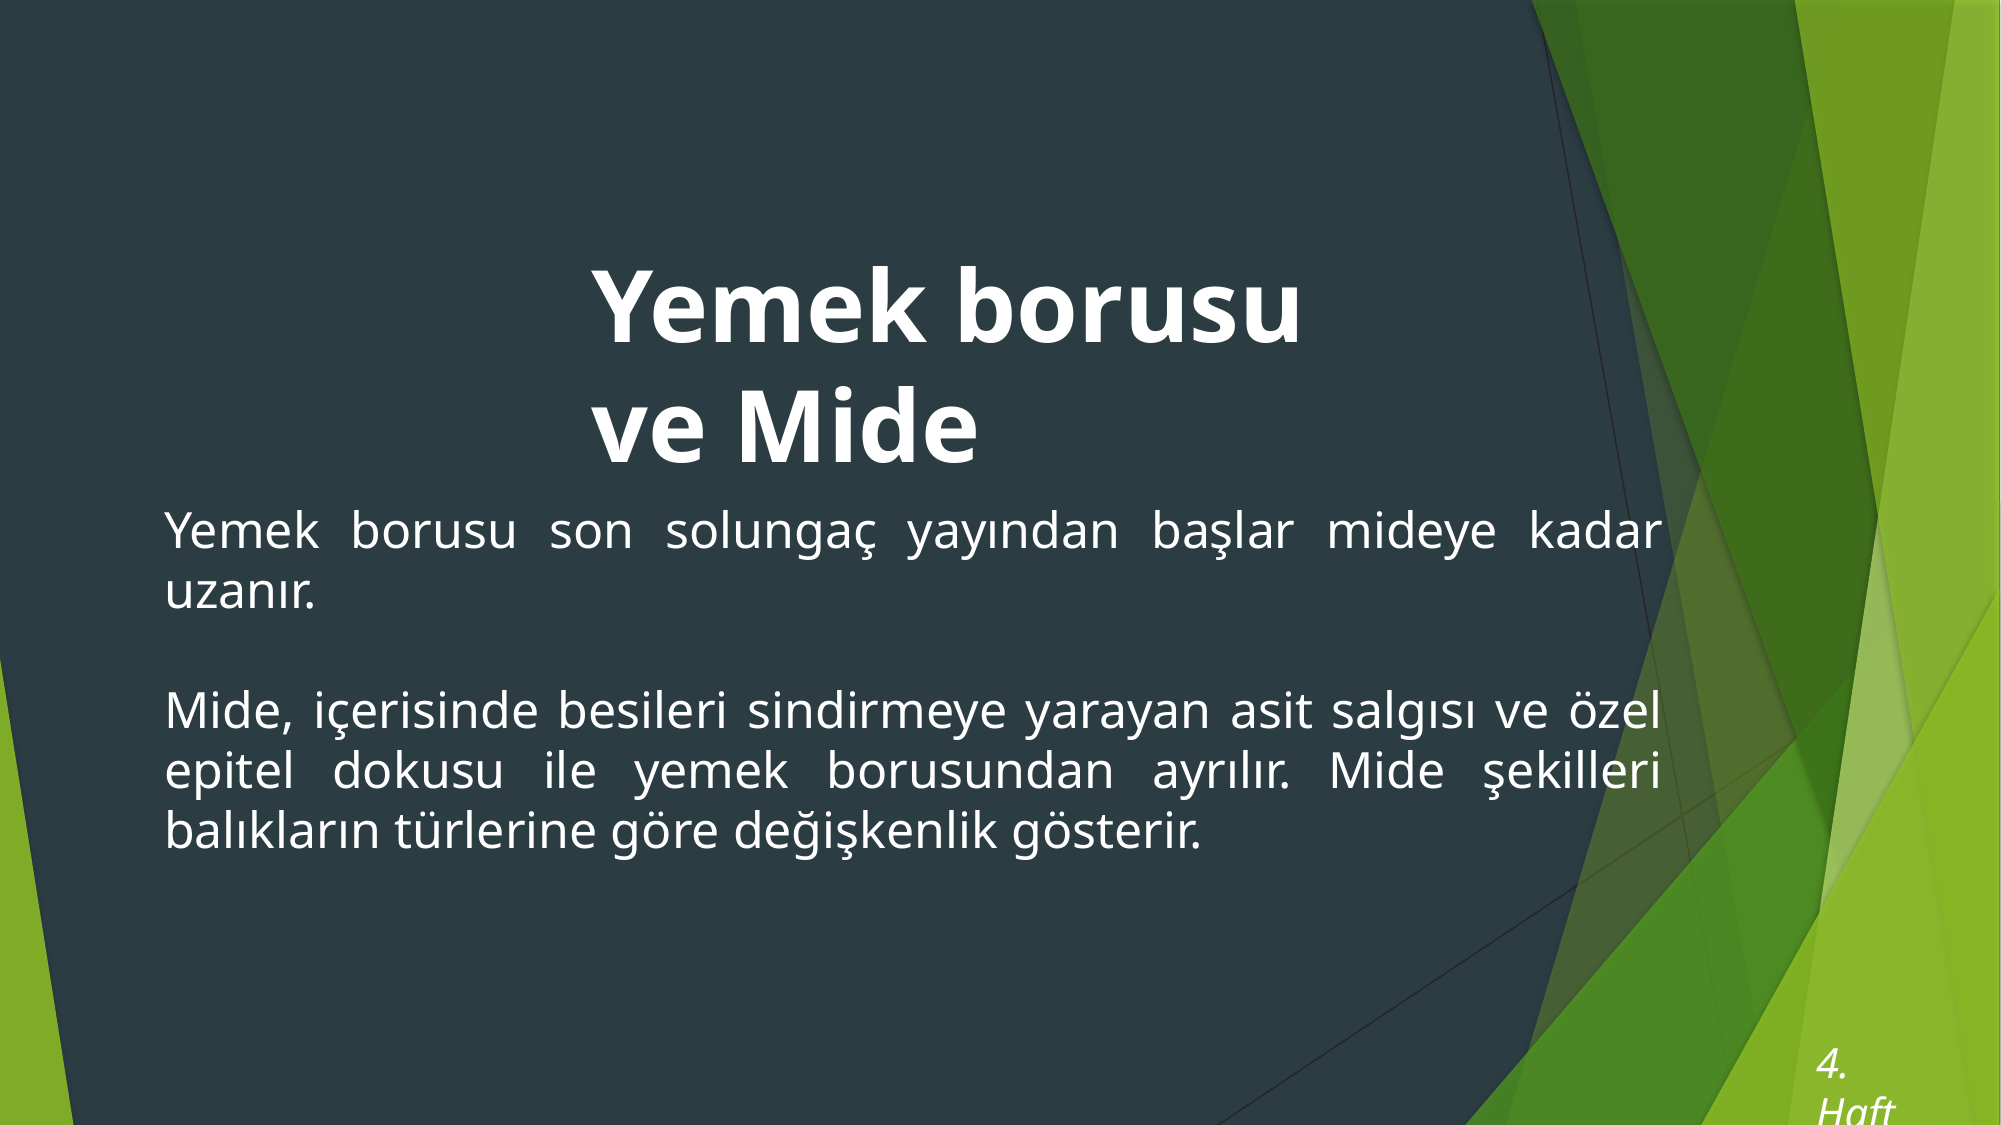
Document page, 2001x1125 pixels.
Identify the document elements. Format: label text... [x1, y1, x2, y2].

text_box 4. Hafta [1801, 1029, 1931, 1125]
text_box Yemek borusu son solungaç yayından başlar mideye kadar uzanır. Mide, içerisinde besileri sindirmeye yarayan asit salgısı ve özel epitel dokusu ile yemek borusundan ayrılır. Mide şekilleri balıkların türlerine göre değişkenlik gösterir. [149, 490, 1679, 866]
title Yemek borusu ve Mide [576, 234, 1381, 393]
